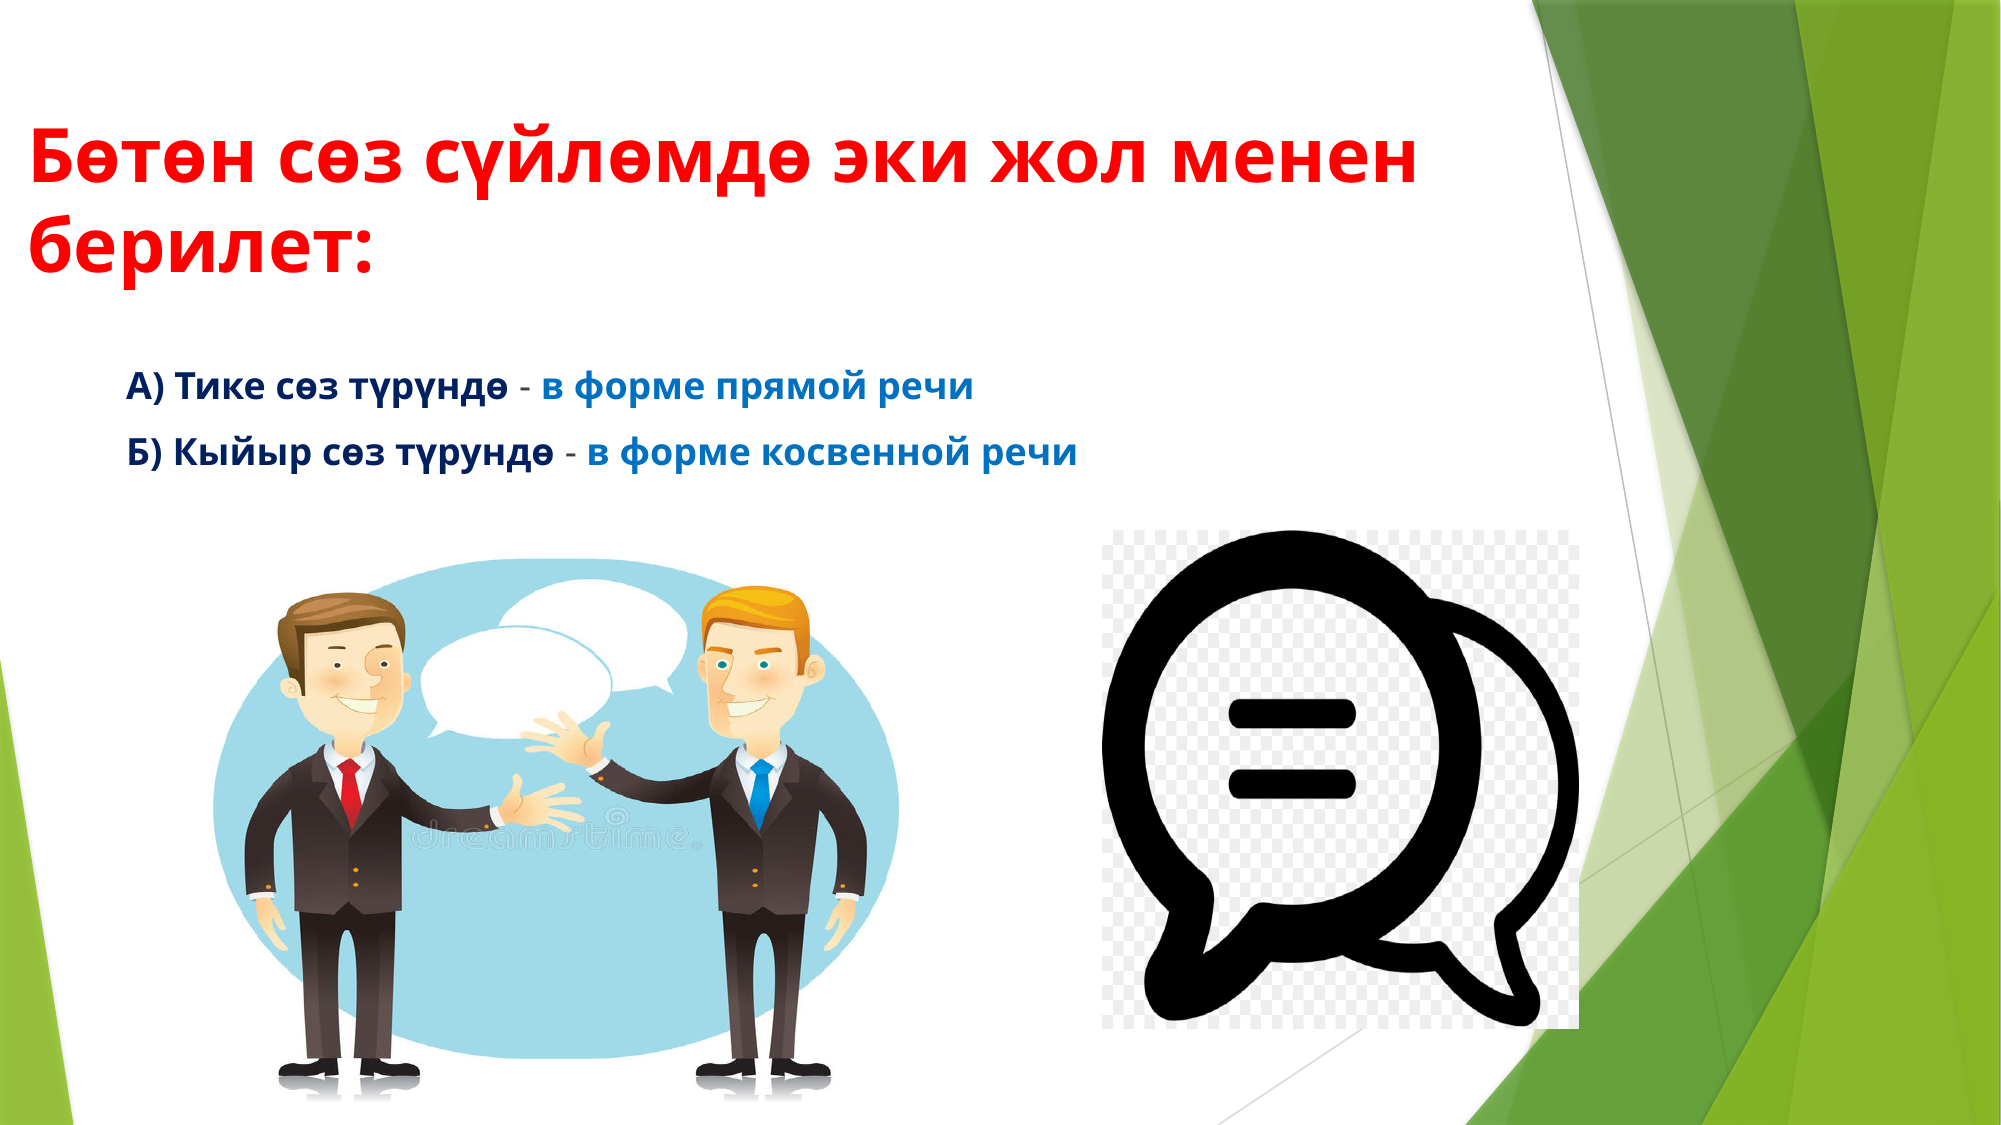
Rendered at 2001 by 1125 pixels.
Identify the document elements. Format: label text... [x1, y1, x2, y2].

list А) Тике сөз түрүндө - в форме прямой речи Б) Кыйыр сөз түрундө - в форме косвенной речи [111, 354, 1522, 992]
title Бөтөн сөз сүйлөмдө эки жол менен берилет: [12, 99, 1621, 317]
picture [180, 530, 932, 1125]
picture [1102, 530, 1579, 1030]
